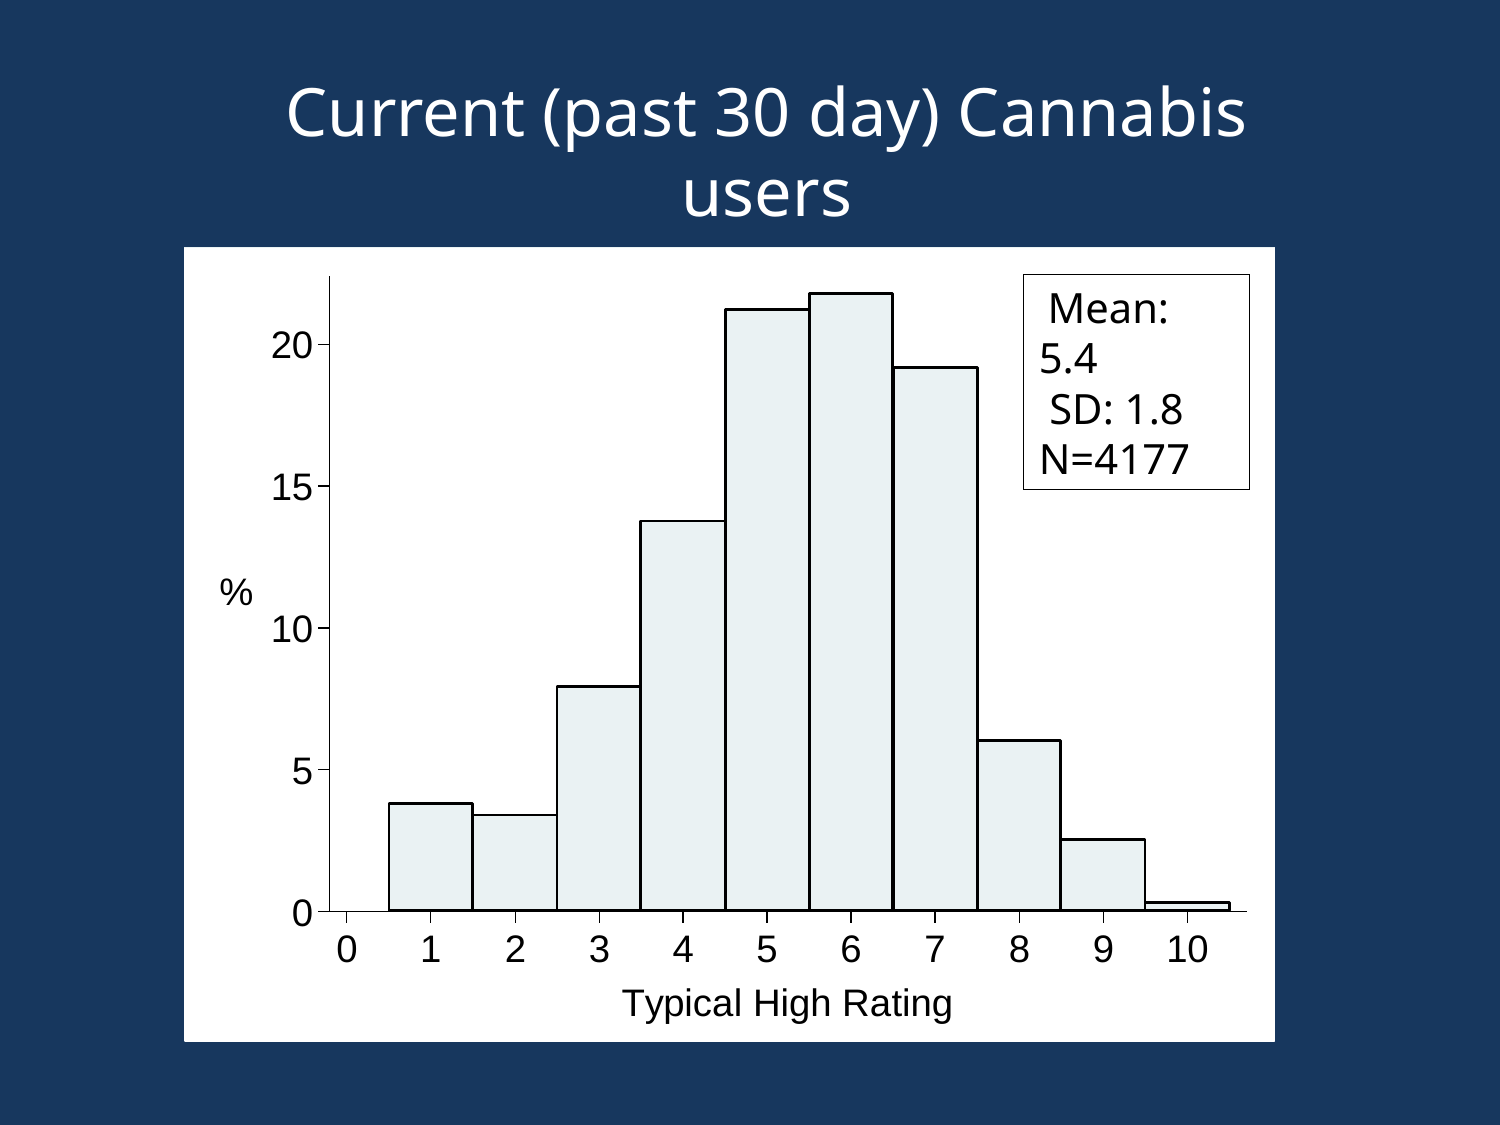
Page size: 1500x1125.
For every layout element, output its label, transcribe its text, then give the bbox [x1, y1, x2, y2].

picture [174, 238, 1285, 1051]
text_box Current (past 30 day) Cannabis users [224, 62, 1309, 238]
